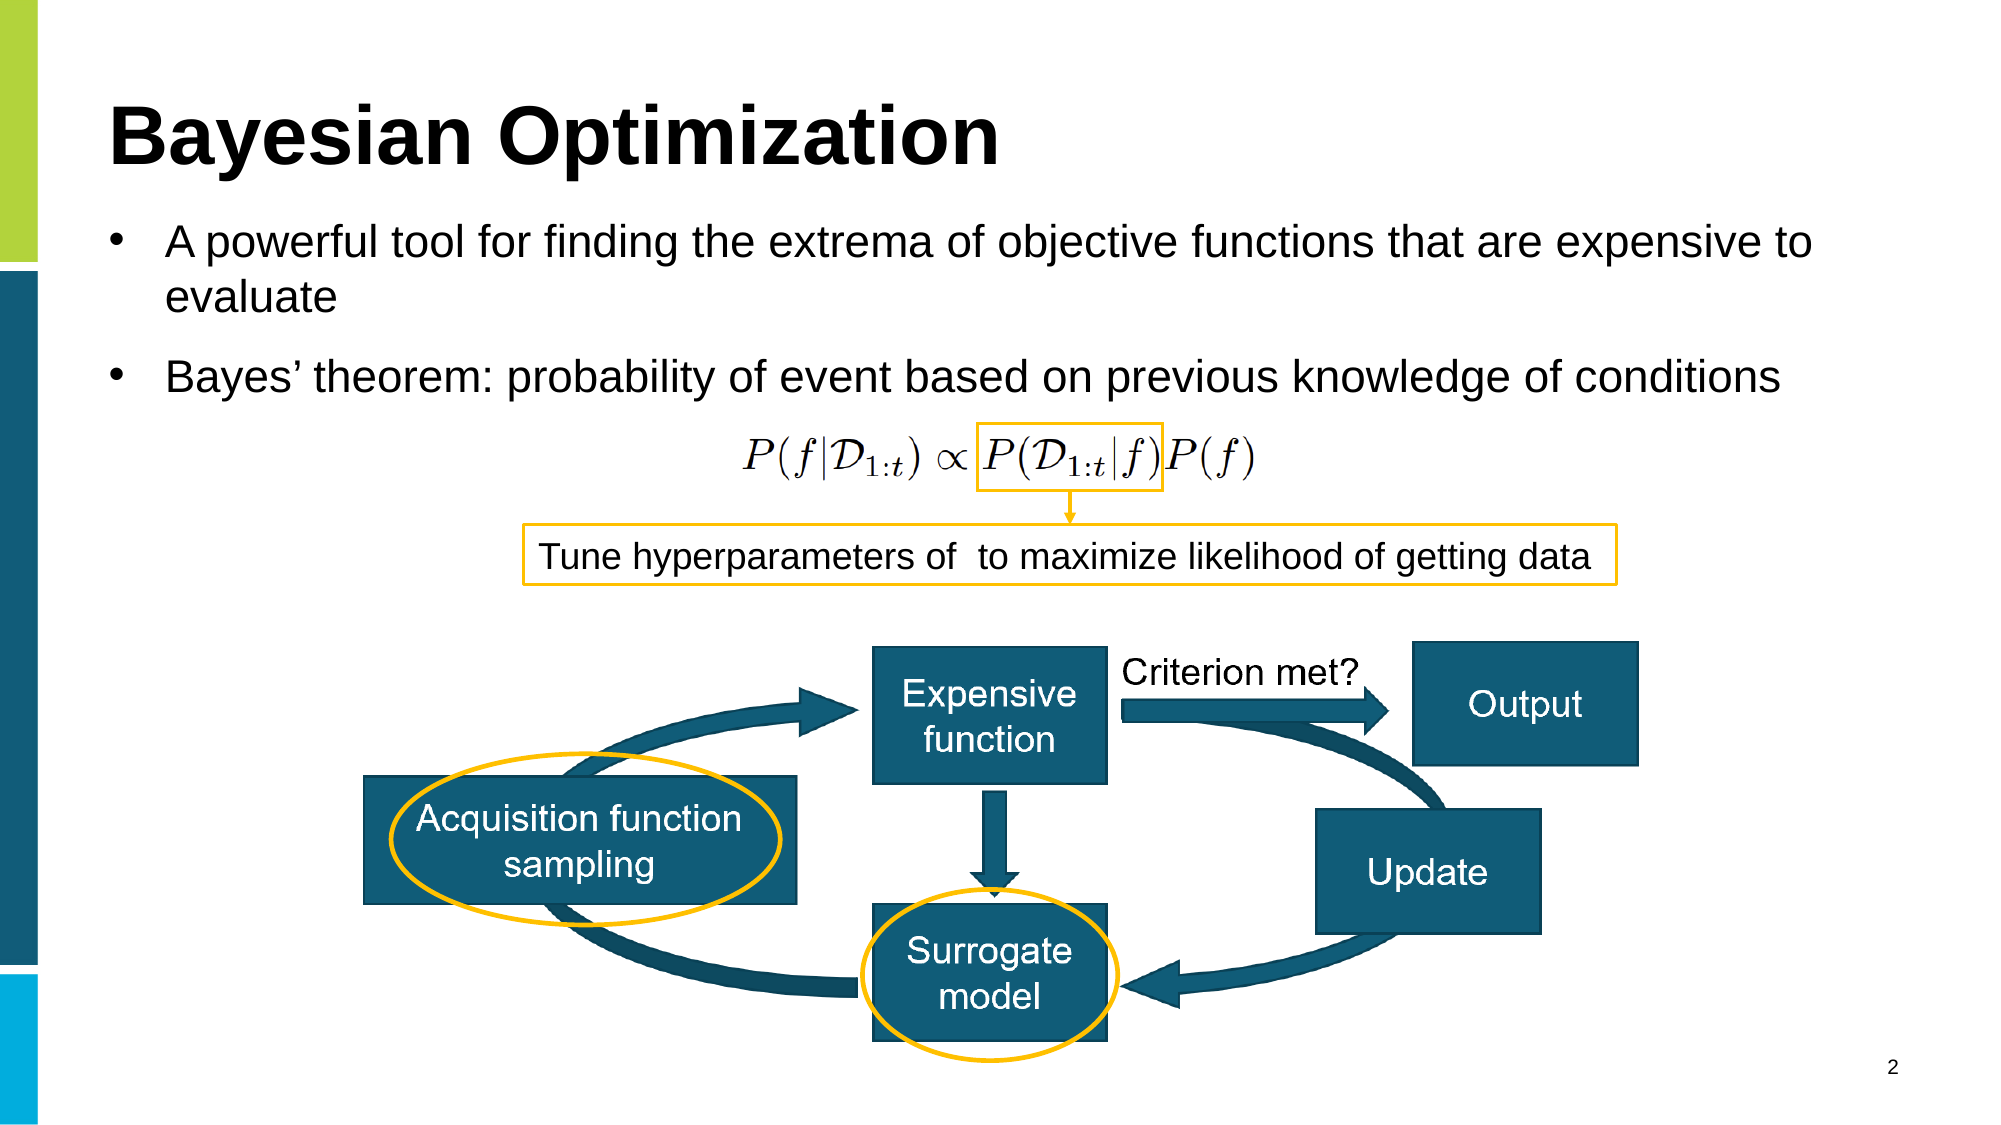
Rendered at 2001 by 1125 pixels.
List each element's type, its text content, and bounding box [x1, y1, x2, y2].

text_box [355, 634, 1645, 1061]
slide_number 2 [1835, 1036, 1907, 1097]
title Bayesian Optimization [93, 28, 1907, 247]
picture [0, 0, 2001, 1125]
text_box A powerful tool for finding the extrema of objective functions that are expensive to evaluate Bayes’ theorem: probability of event based on previous knowledge of conditions [93, 204, 1836, 409]
